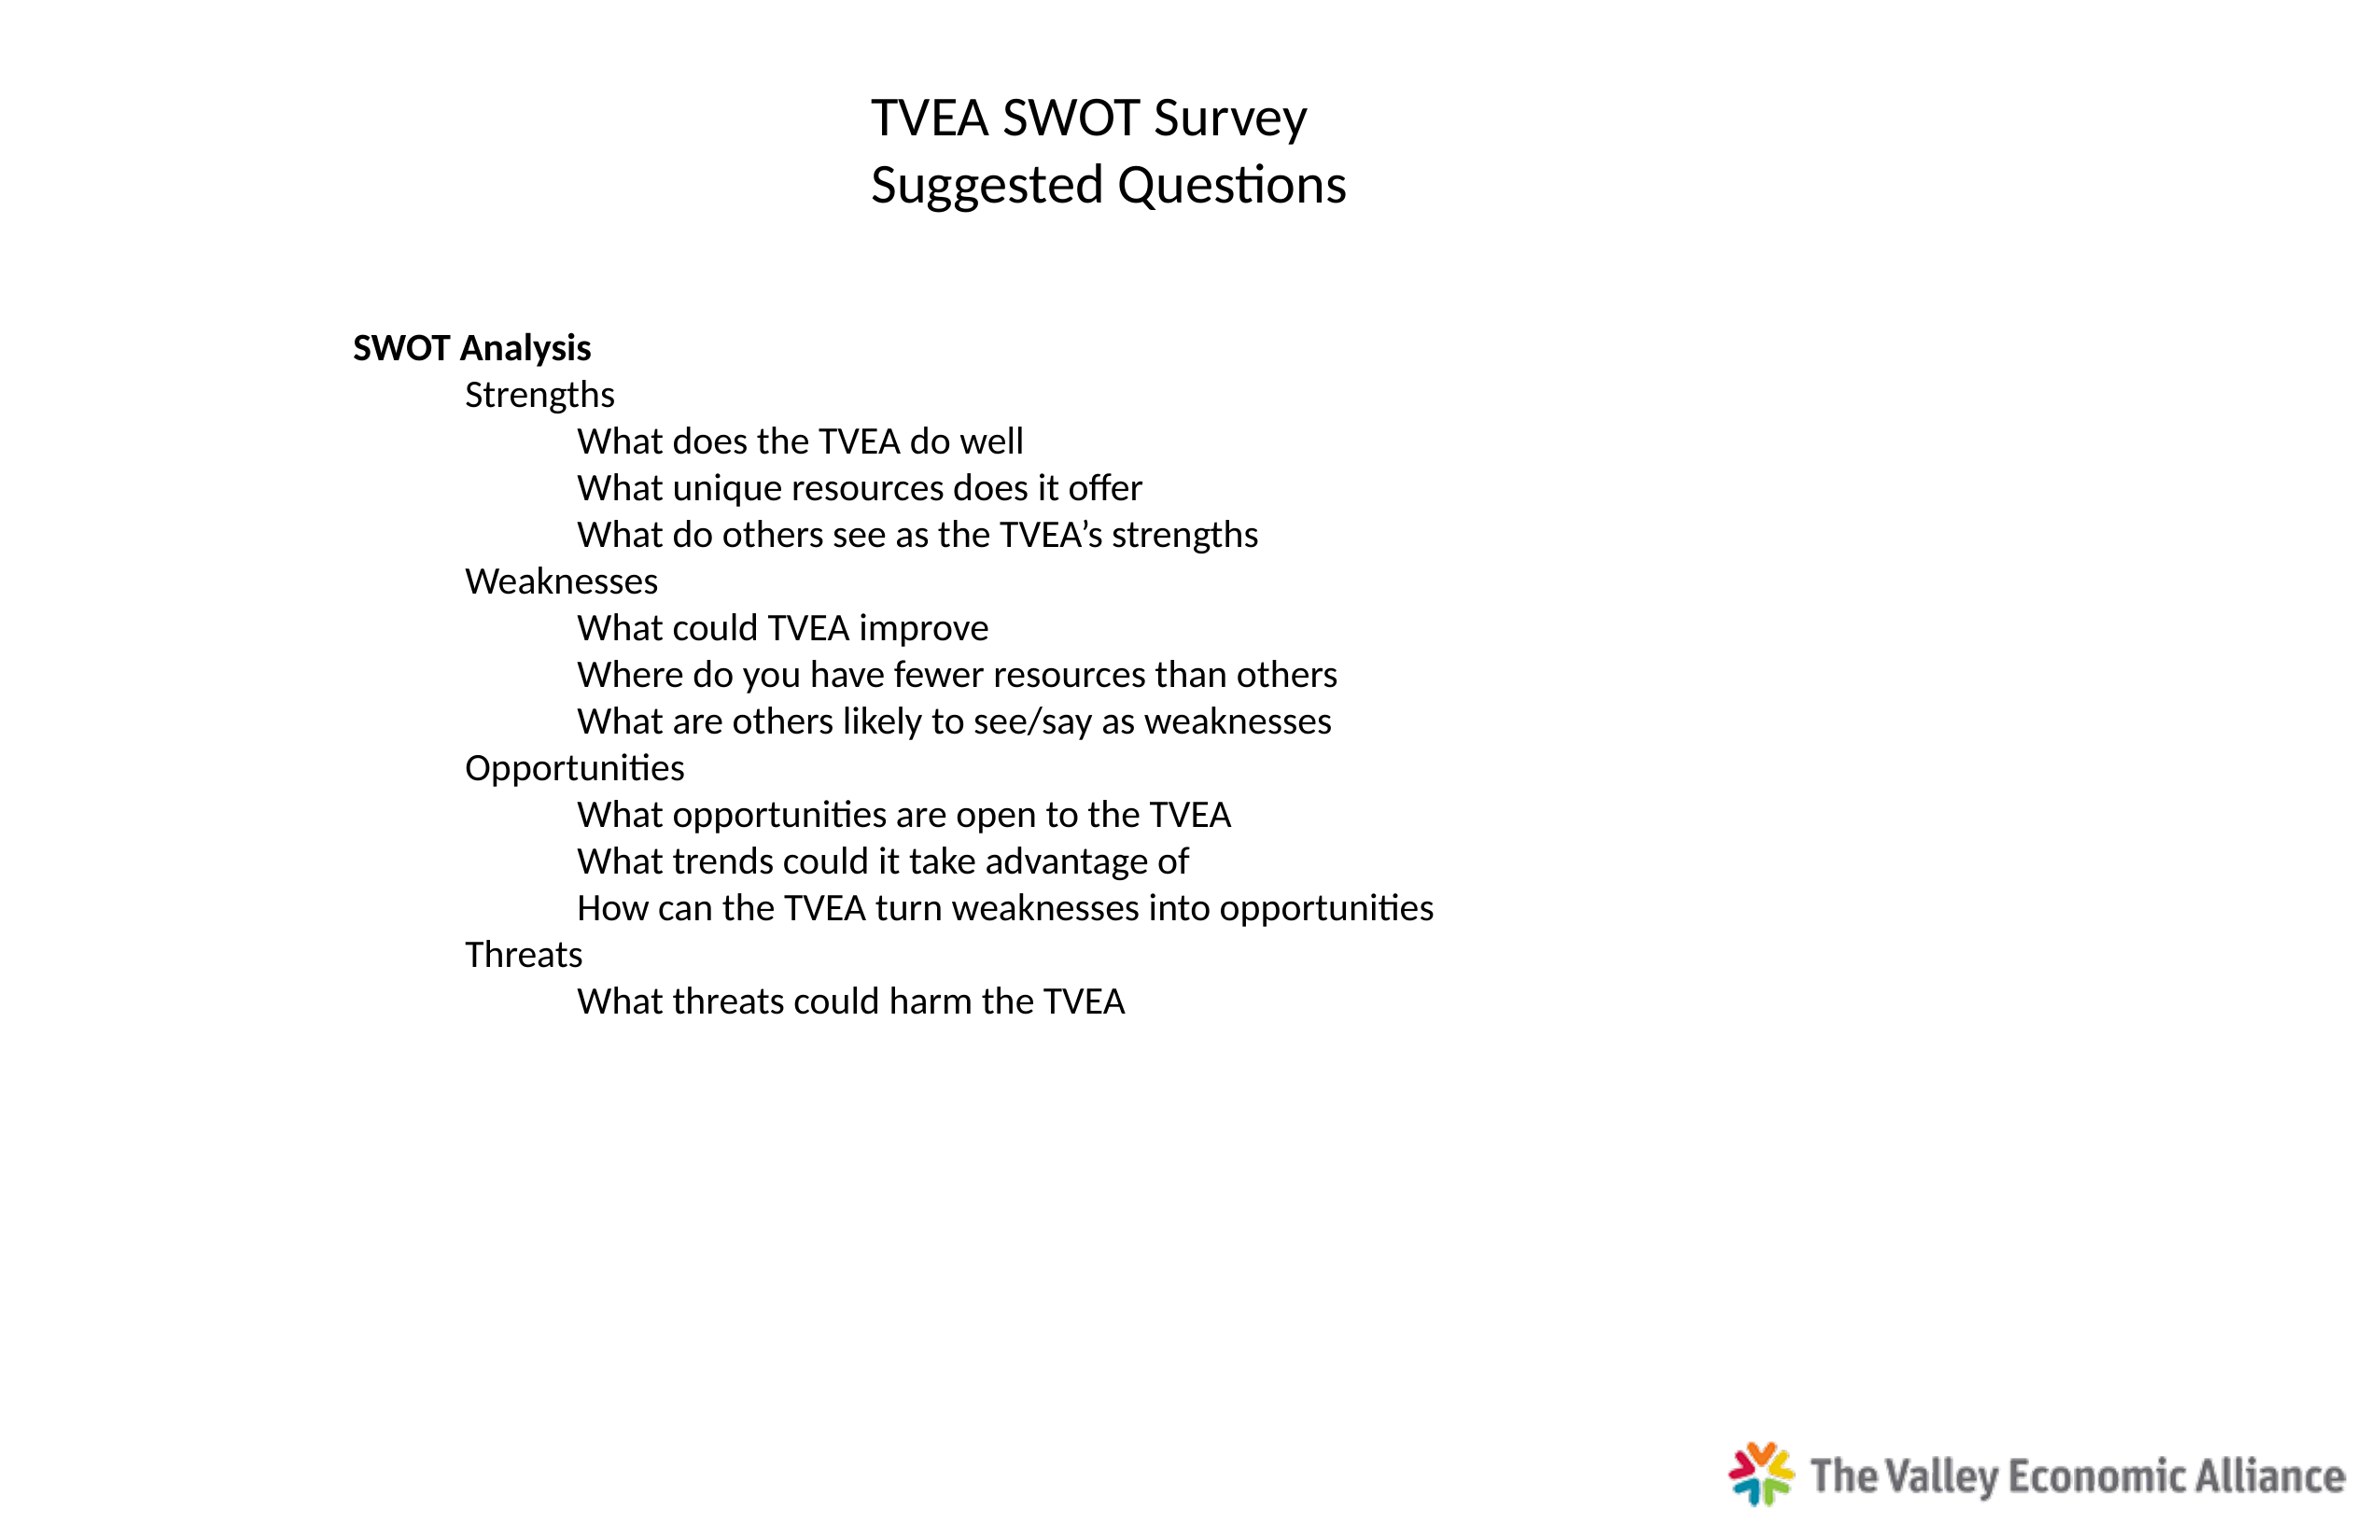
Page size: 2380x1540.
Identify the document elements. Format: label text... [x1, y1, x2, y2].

picture [1728, 1440, 2347, 1507]
text_box TVEA SWOT Survey Suggested Questions [857, 72, 1363, 222]
text_box SWOT Analysis Strengths What does the TVEA do well What unique resources does it offer What do others see as the TVEA’s strengths Weaknesses What could TVEA improve Where do you have fewer resources than others What are others likely to see/say as weaknesses Opportunities What opportunities are open to the TVEA What trends could it take advantage of How can the TVEA turn weaknesses into opportunities Threats What threats could harm the TVEA [339, 314, 1850, 1029]
